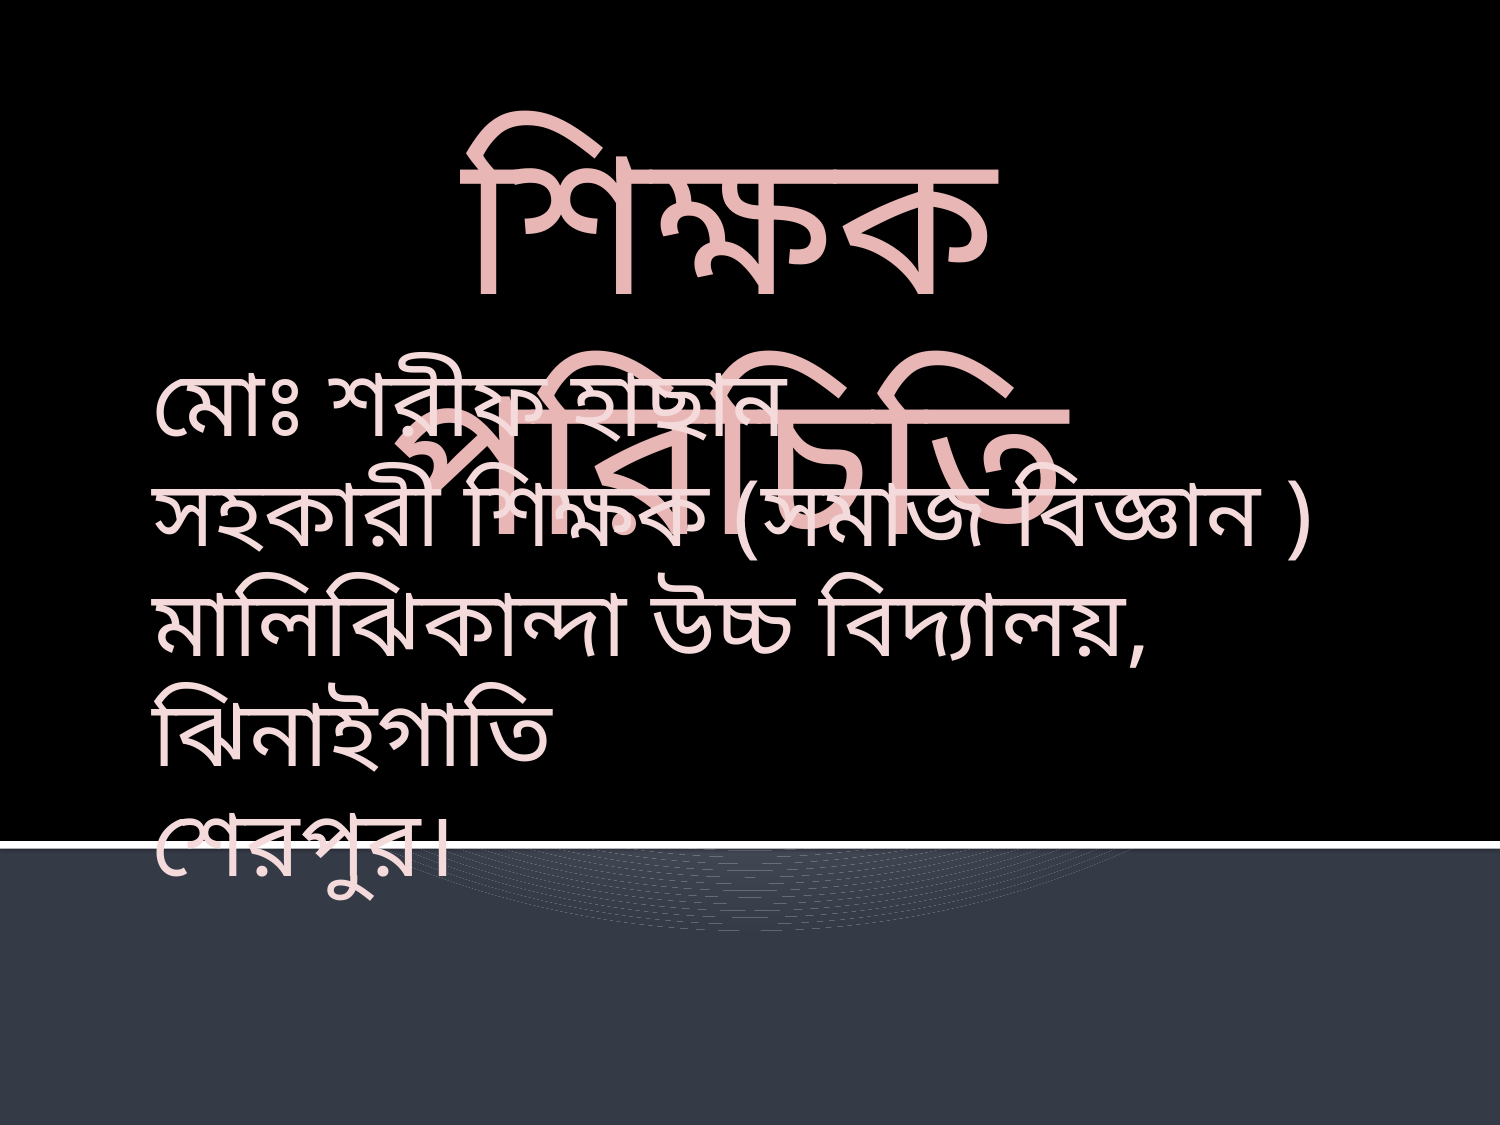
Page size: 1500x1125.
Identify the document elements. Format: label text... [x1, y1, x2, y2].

text_box শিক্ষক পরিচিতি [167, 87, 1292, 337]
text_box মোঃ শরীফ হাছান সহকারী শিক্ষক (সমাজ বিজ্ঞান ) মালিঝিকান্দা উচ্চ বিদ্যালয়, ঝিনাইগাতি শেরপুর। [137, 337, 1338, 902]
